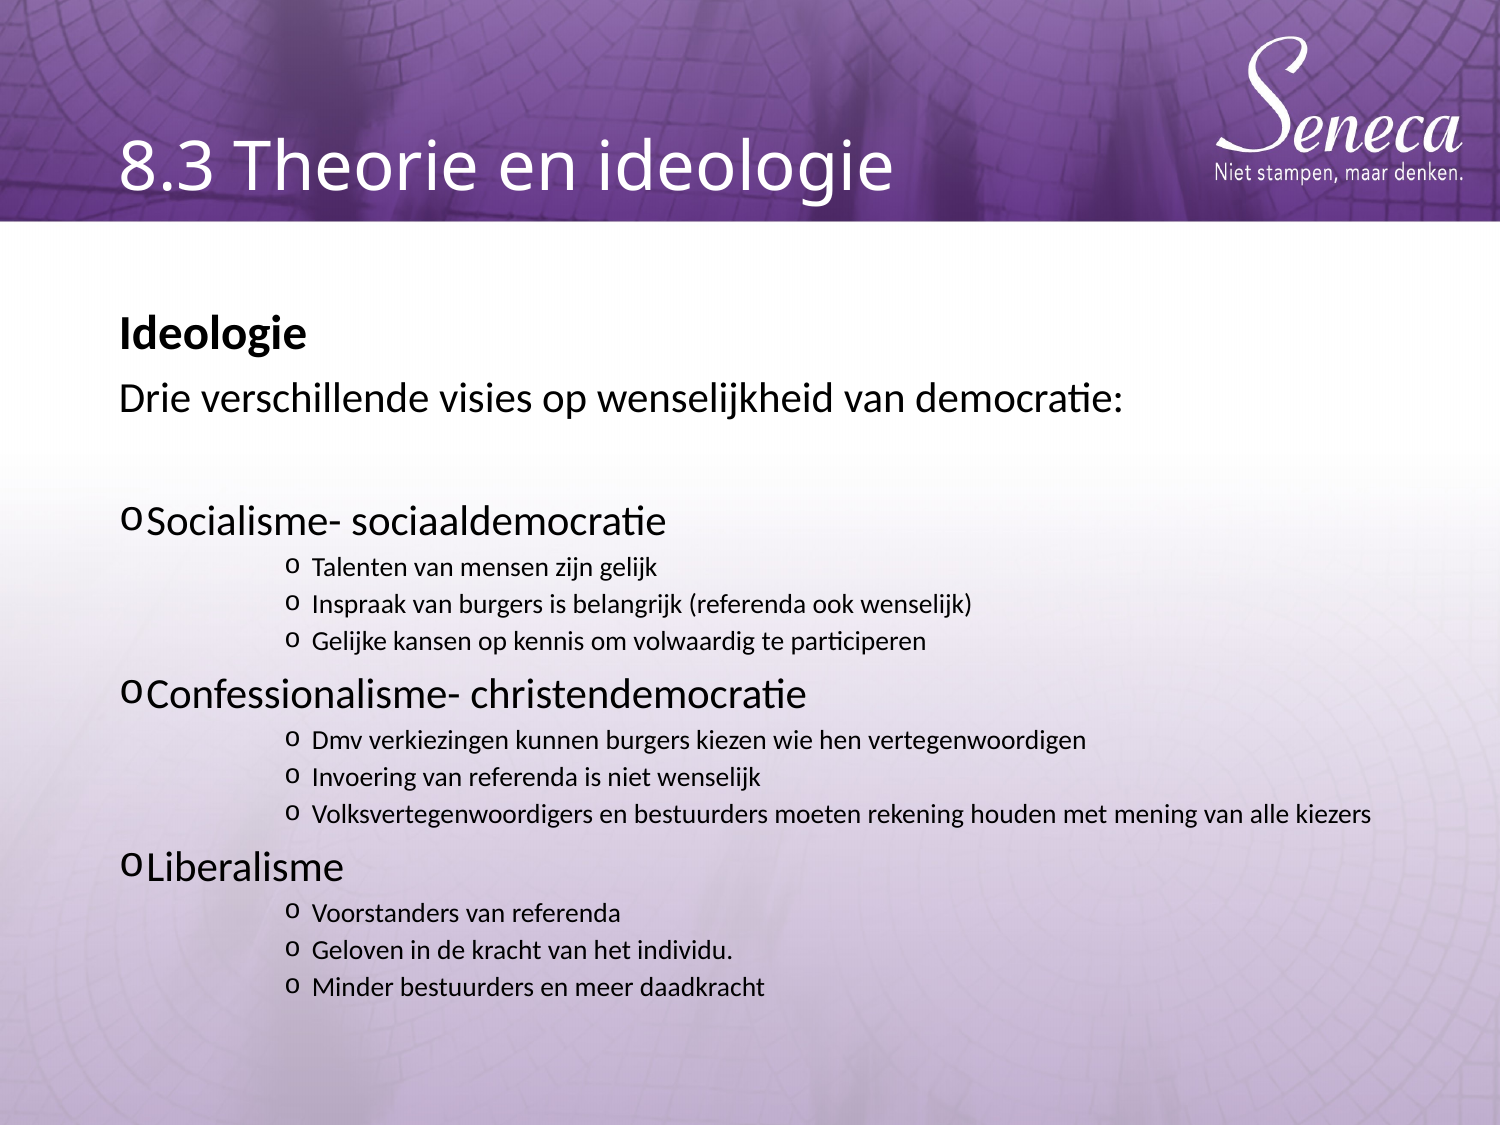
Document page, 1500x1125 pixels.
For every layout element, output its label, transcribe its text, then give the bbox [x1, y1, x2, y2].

title 8.3 Theorie en ideologie [103, 60, 1398, 278]
list Ideologie Drie verschillende visies op wenselijkheid van democratie: Socialisme- sociaaldemocratie Talenten van mensen zijn gelijk Inspraak van burgers is belangrijk (referenda ook wenselijk) Gelijke kansen op kennis om volwaardig te participeren Confessionalisme- christendemocratie Dmv verkiezingen kunnen burgers kiezen wie hen vertegenwoordigen Invoering van referenda is niet wenselijk Volksvertegenwoordigers en bestuurders moeten rekening houden met mening van alle kiezers Liberalisme Voorstanders van referenda Geloven in de kracht van het individu. Minder bestuurders en meer daadkracht [103, 299, 1465, 1014]
picture [0, 0, 1500, 1125]
